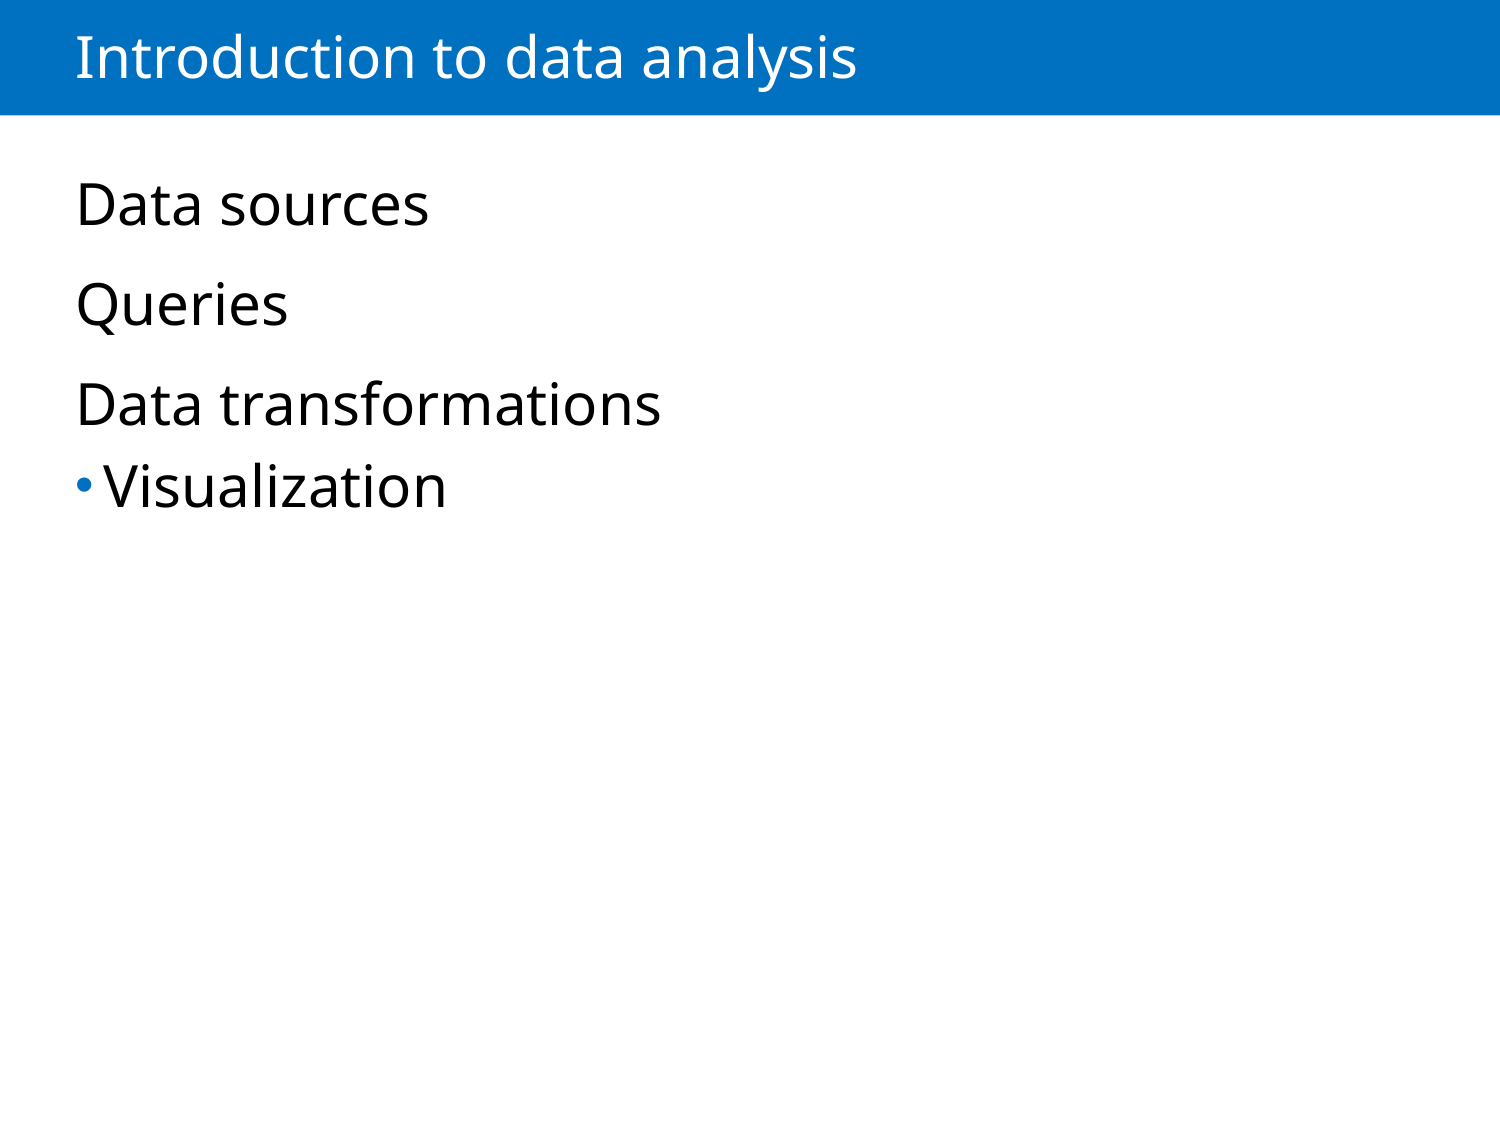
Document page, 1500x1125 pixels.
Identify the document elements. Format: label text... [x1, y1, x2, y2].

title Introduction to data analysis [75, 0, 1351, 122]
list Data sources Queries Data transformations Visualization [74, 167, 1408, 1013]
